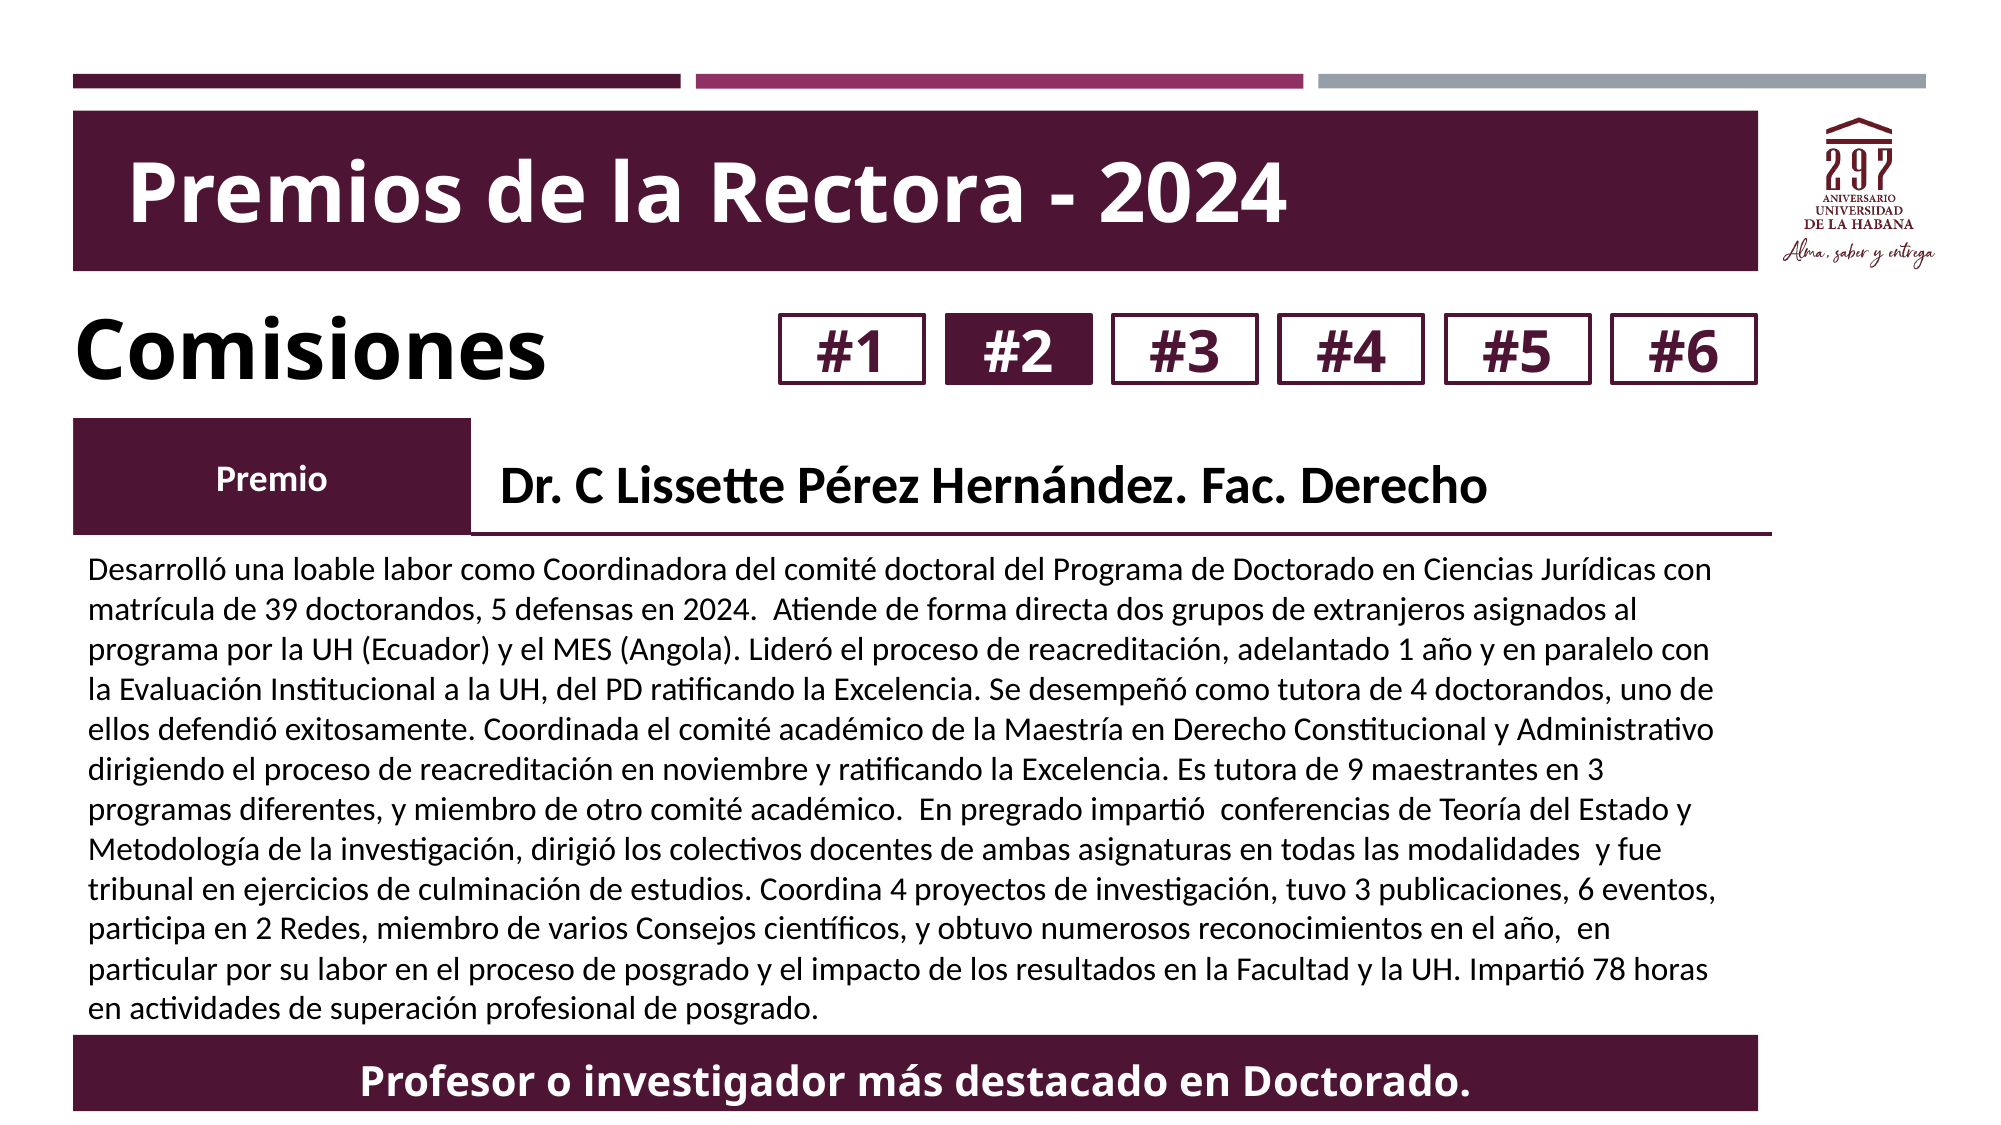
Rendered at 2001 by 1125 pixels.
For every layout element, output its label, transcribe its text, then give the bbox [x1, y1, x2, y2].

picture [1758, 89, 1960, 281]
text_box [73, 247, 1758, 272]
text_box [73, 73, 681, 89]
text_box #5 [1445, 314, 1590, 384]
text_box #3 [1113, 314, 1257, 384]
text_box #6 [1612, 314, 1757, 384]
text_box Premios de la Rectora - 2024 [73, 131, 1758, 247]
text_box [0, 418, 471, 536]
text_box #2 [946, 314, 1091, 384]
text_box Desarrolló una loable labor como Coordinadora del comité doctoral del Programa de Doctorado en Ciencias Jurídicas con matrícula de 39 doctorandos, 5 defensas en 2024. Atiende de forma directa dos grupos de extranjeros asignados al programa por la UH (Ecuador) y el MES (Angola). Lideró el proceso de reacreditación, adelantado 1 año y en paralelo con la Evaluación Institucional a la UH, del PD ratificando la Excelencia. Se desempeñó como tutora de 4 doctorandos, uno de ellos defendió exitosamente. Coordinada el comité académico de la Maestría en Derecho Constitucional y Administrativo dirigiendo el proceso de reacreditación en noviembre y ratificando la Excelencia. Es tutora de 9 maestrantes en 3 programas diferentes, y miembro de otro comité académico. En pregrado impartió conferencias de Teoría del Estado y Metodología de la investigación, dirigió los colectivos docentes de ambas asignaturas en todas las modalidades y fue tribunal en ejercicios de culminación de estudios. Coordina 4 proyectos de investigación, tuvo 3 publicaciones, 6 eventos, participa en 2 Redes, miembro de varios Consejos científicos, y obtuvo numerosos reconocimientos en el año, en particular por su labor en el proceso de posgrado y el impacto de los resultados en la Facultad y la UH. Impartió 78 horas en actividades de superación profesional de posgrado. [73, 540, 1757, 1034]
text_box Comisiones [73, 288, 1759, 404]
text_box [695, 73, 1304, 89]
text_box #4 [1279, 314, 1424, 384]
text_box [1318, 73, 1926, 89]
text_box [471, 419, 1772, 535]
text_box Profesor o investigador más destacado en Doctorado. [73, 1034, 1759, 1112]
text_box #1 [780, 314, 925, 384]
text_box [73, 110, 1758, 131]
